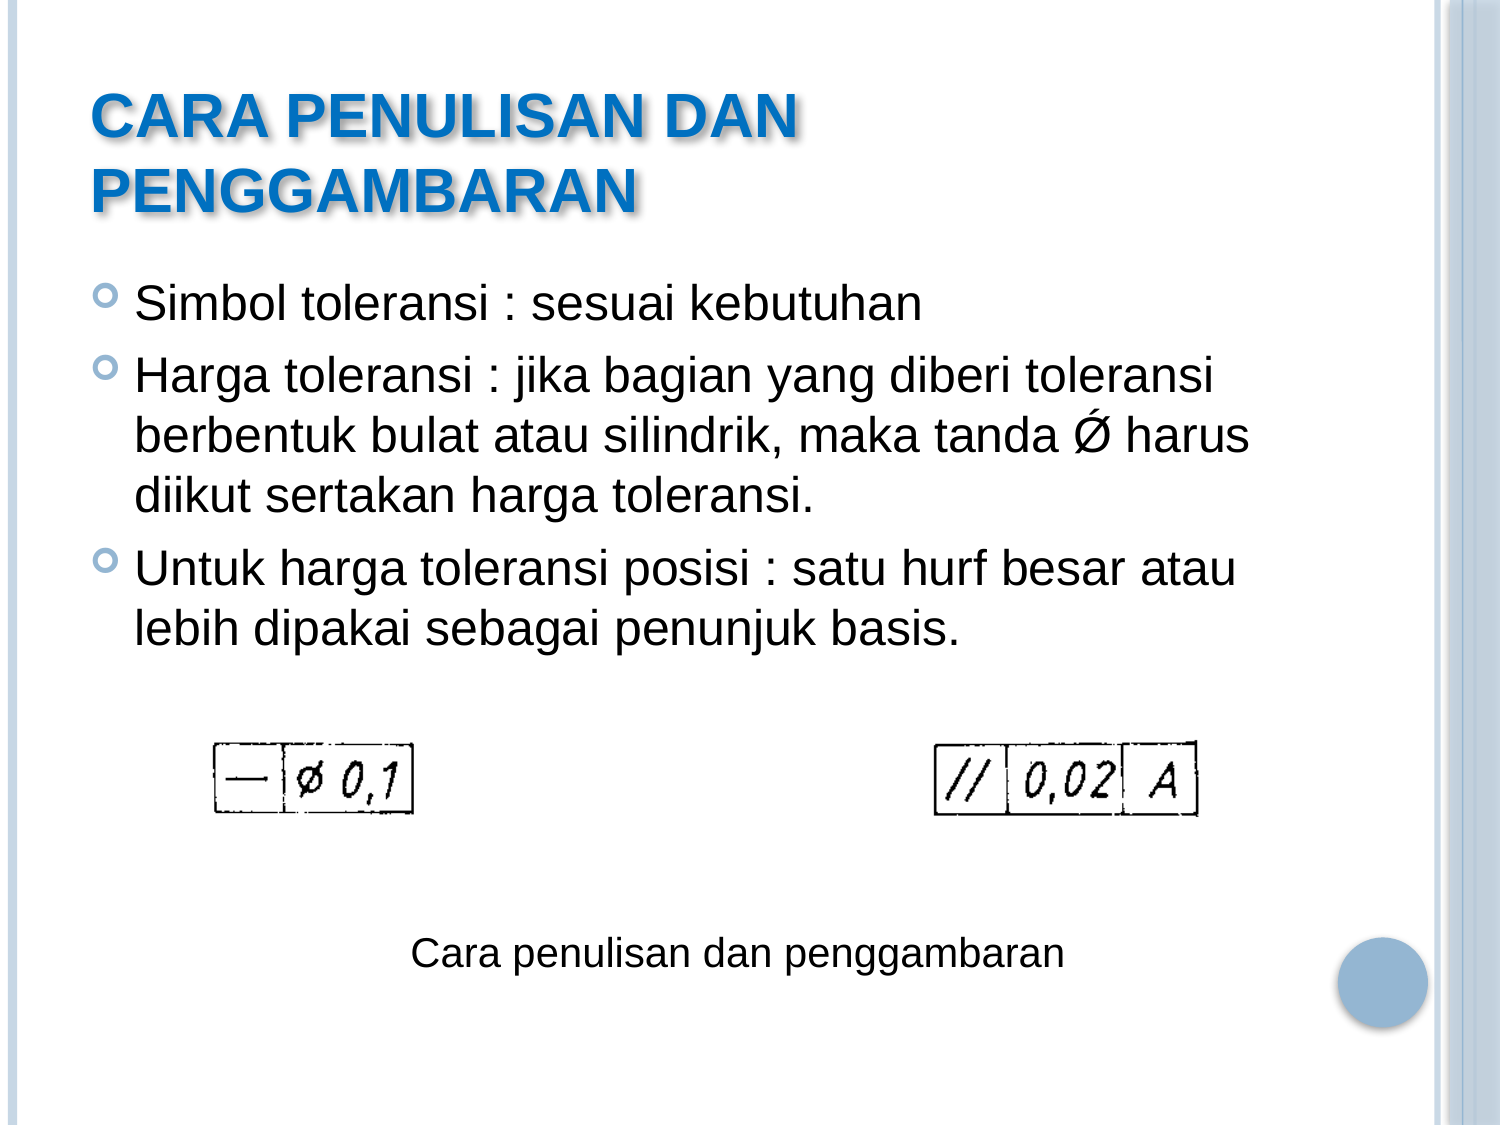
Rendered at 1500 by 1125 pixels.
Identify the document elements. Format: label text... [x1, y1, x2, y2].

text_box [194, 715, 1225, 847]
list Simbol toleransi : sesuai kebutuhan Harga toleransi : jika bagian yang diberi toleransi berbentuk bulat atau silindrik, maka tanda Ǿ harus diikut sertakan harga toleransi. Untuk harga toleransi posisi : satu hurf besar atau lebih dipakai sebagai penunjuk basis. [75, 262, 1300, 1047]
text_box Cara penulisan dan penggambaran [395, 918, 1105, 984]
title Cara penulisan dan penggambaran [75, 45, 1300, 233]
